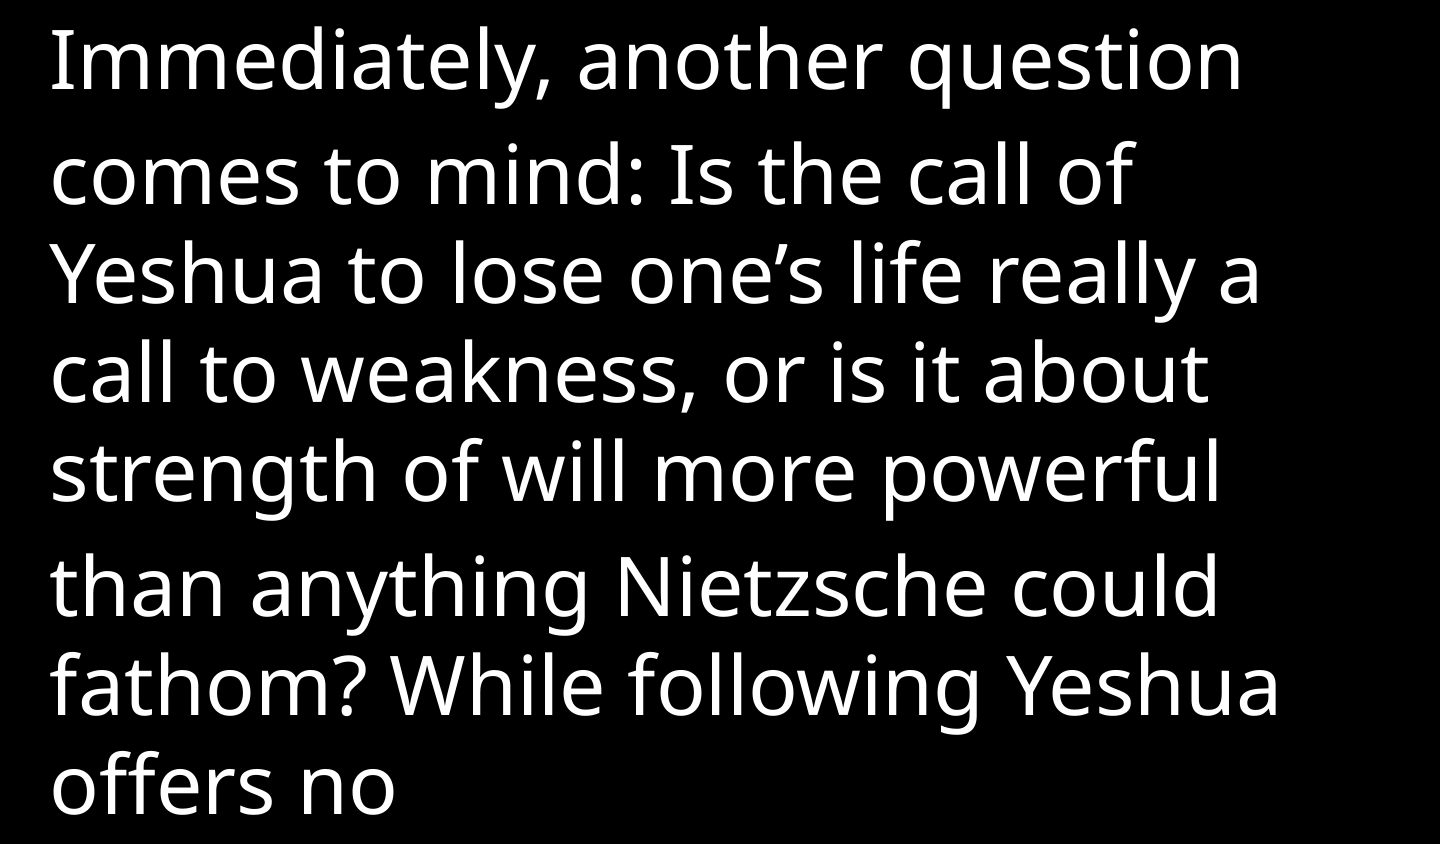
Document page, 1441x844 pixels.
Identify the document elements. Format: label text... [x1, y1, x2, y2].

subtitle Immediately, another question comes to mind: Is the call of Yeshua to lose one’s life really a call to weakness, or is it about strength of will more powerful than anything Nietzsche could fathom? While following Yeshua offers no [36, 0, 1393, 844]
